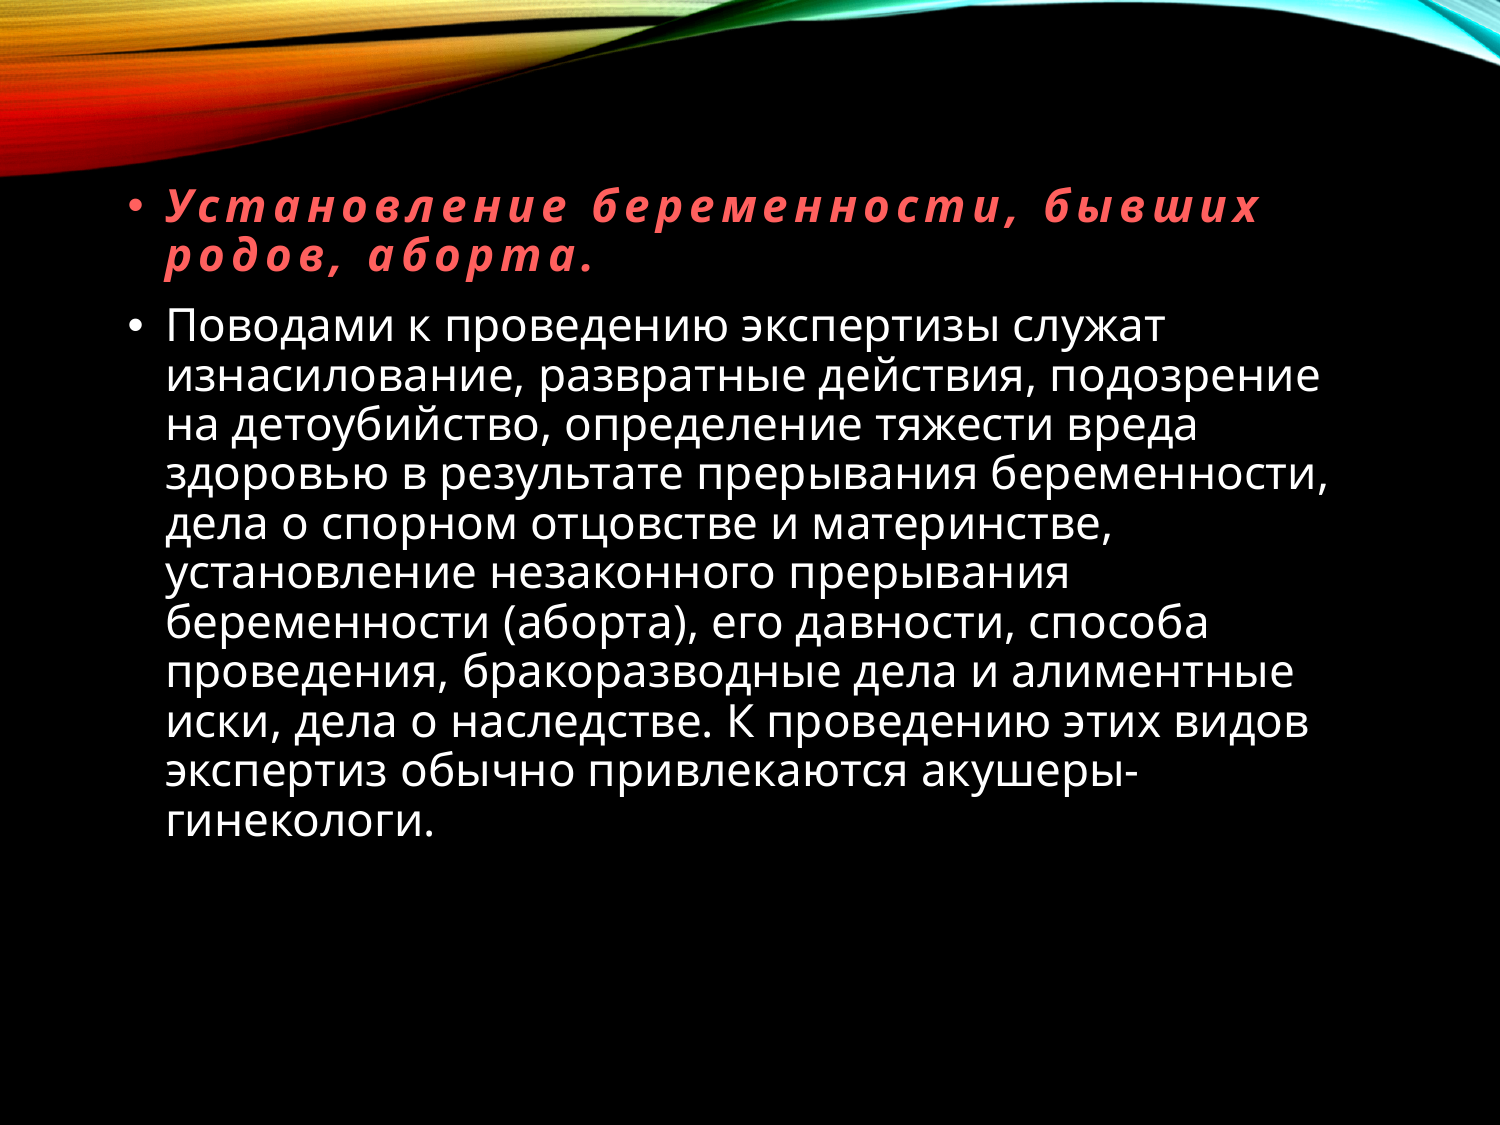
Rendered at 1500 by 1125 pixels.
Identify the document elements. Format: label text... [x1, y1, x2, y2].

list Установление беременности, бывших родов, аборта. Поводами к проведению экспертизы служат изнасилование, развратные действия, подозрение на детоубийство, определение тяжести вреда здоровью в результате прерывания беременности, дела о спорном отцовстве и материнстве, установление незаконного прерывания беременности (аборта), его давности, способа проведения, бракоразводные дела и алиментные иски, дела о наследстве. К проведению этих видов экспертиз обычно привлекаются акушеры-гинекологи. [112, 175, 1388, 1125]
picture [0, 0, 1500, 178]
